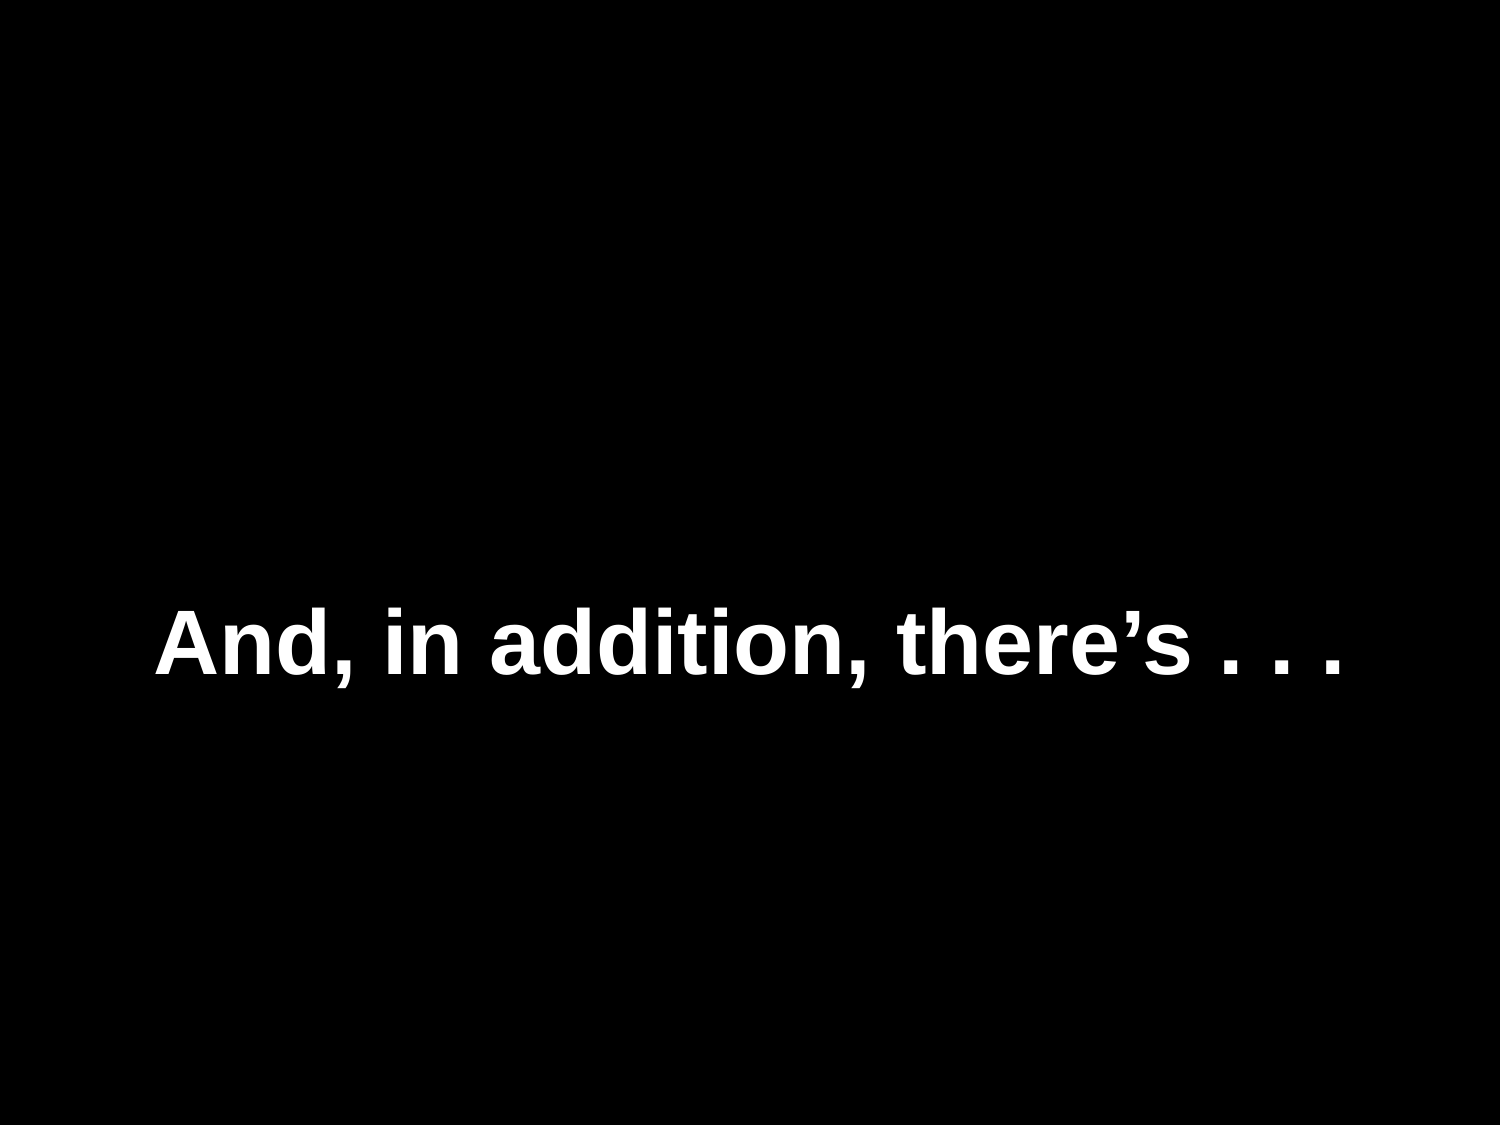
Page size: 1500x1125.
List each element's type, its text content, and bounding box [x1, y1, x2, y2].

text_box And, in addition, there’s . . . [137, 575, 1364, 701]
